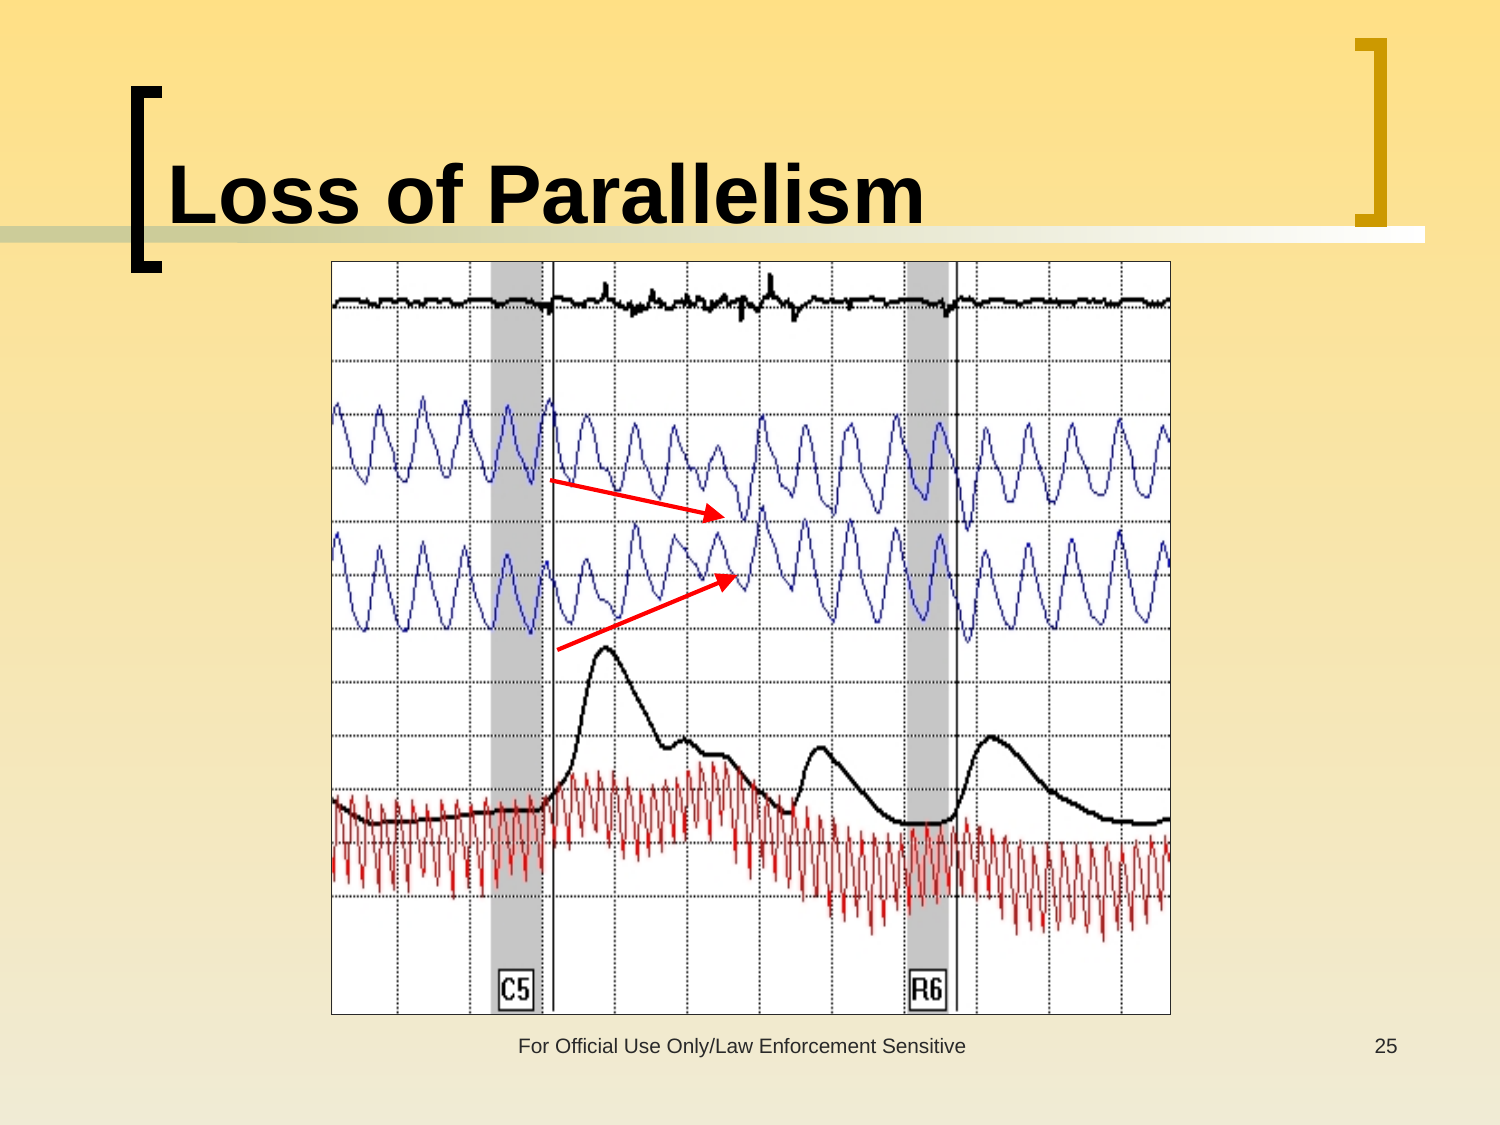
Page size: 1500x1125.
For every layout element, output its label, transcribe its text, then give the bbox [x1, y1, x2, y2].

title Loss of Parallelism [152, 15, 1328, 248]
footer For Official Use Only/Law Enforcement Sensitive [485, 1024, 999, 1101]
slide_number 25 [1099, 1024, 1413, 1101]
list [331, 261, 1170, 1014]
